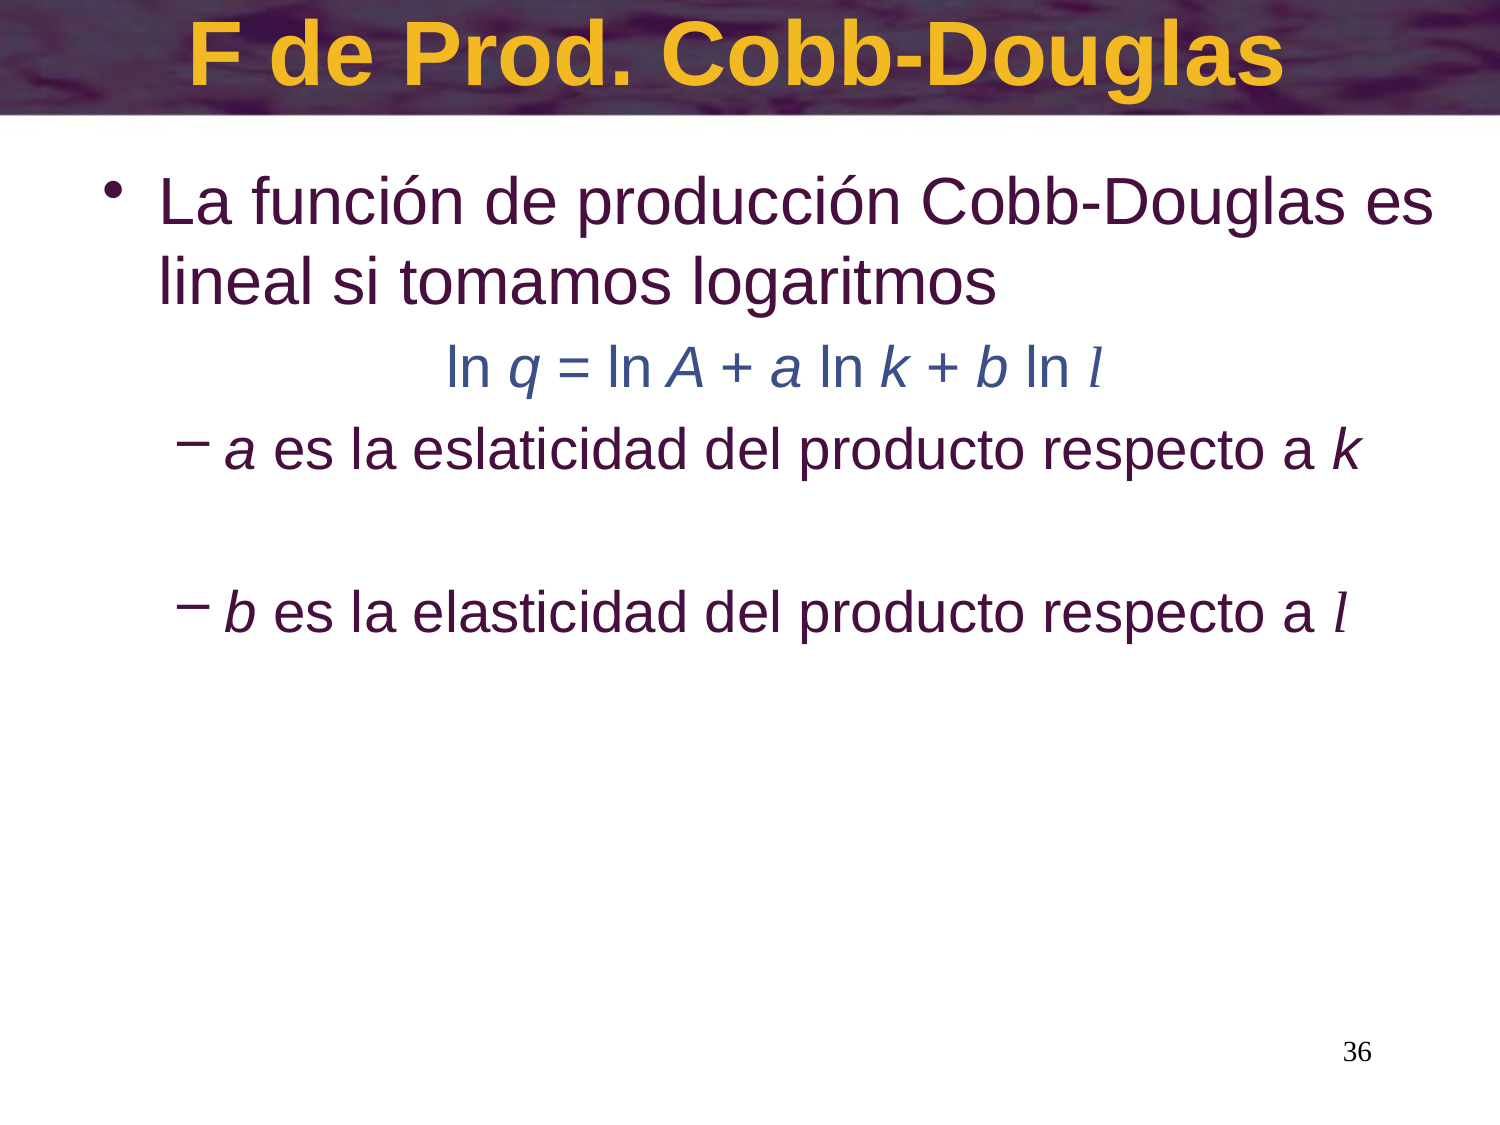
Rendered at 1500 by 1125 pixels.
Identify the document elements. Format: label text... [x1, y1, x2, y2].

picture [0, 0, 1500, 1125]
title F de Prod. Cobb-Douglas [50, 0, 1425, 125]
slide_number 36 [1074, 1024, 1388, 1101]
